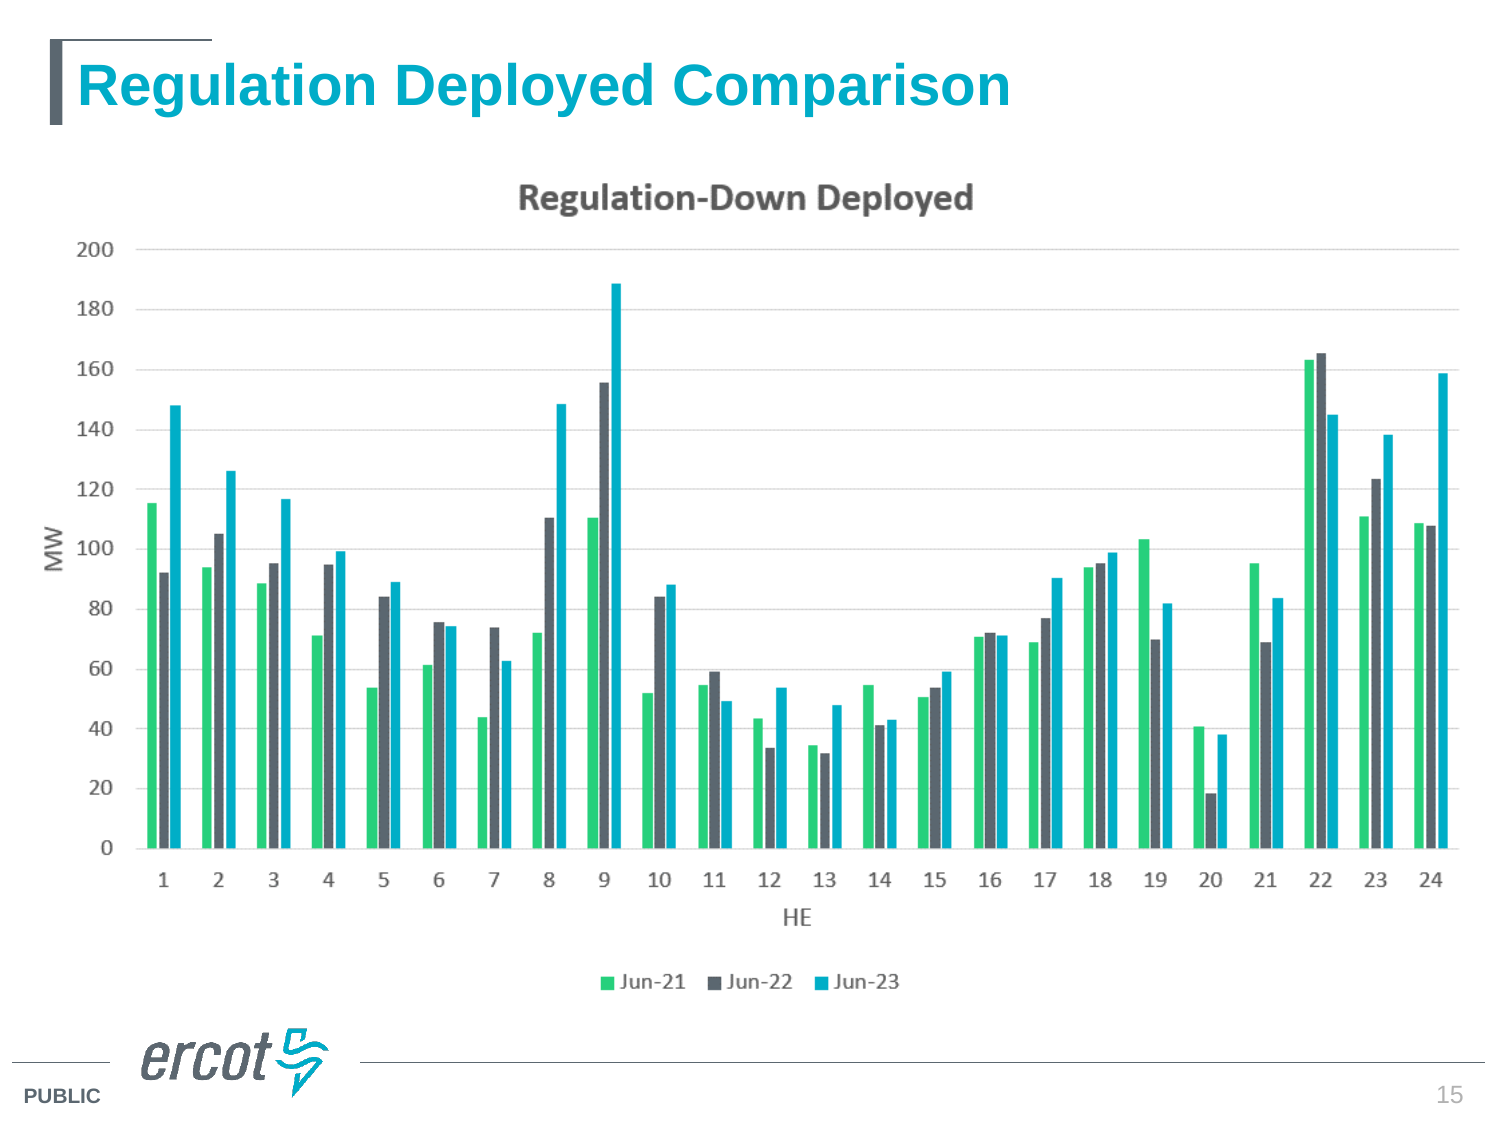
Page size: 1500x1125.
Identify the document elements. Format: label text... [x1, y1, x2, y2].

title Regulation Deployed Comparison [62, 39, 1450, 125]
picture [11, 162, 1484, 1013]
picture [137, 1024, 332, 1100]
slide_number 15 [1412, 1076, 1488, 1112]
